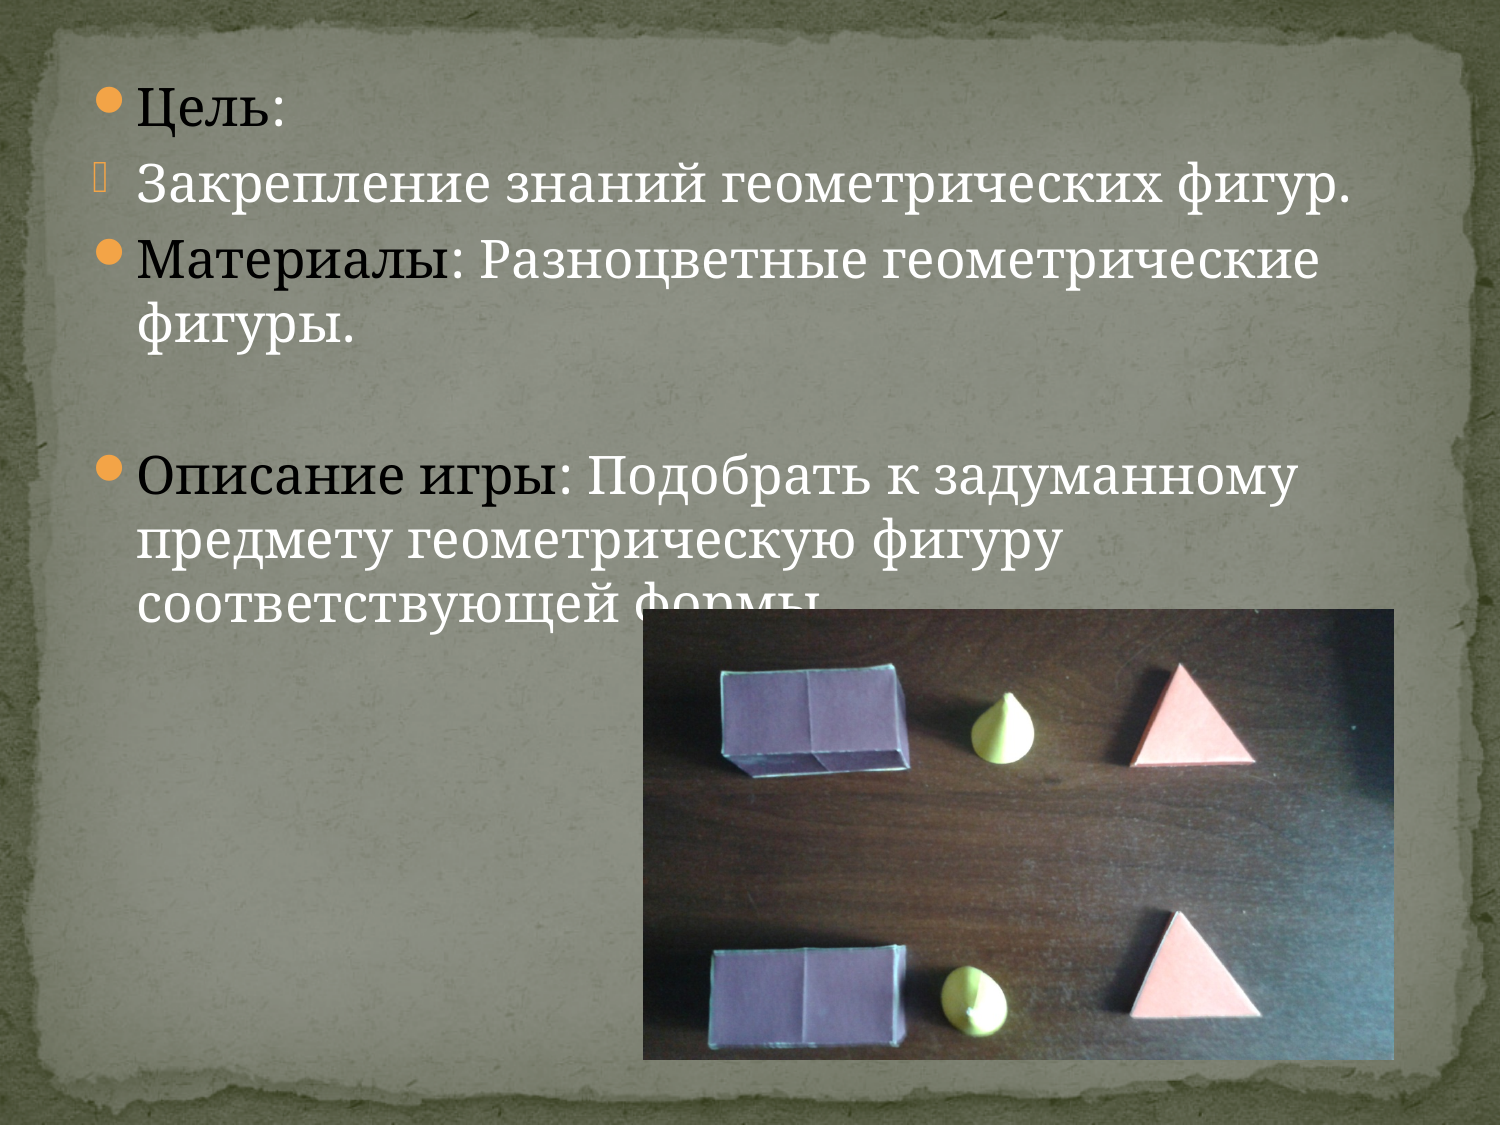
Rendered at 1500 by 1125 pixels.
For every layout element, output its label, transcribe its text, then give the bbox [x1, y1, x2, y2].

picture [643, 609, 1394, 1060]
list Цель: Закрепление знаний геометрических фигур. Материалы: Разноцветные геометрические фигуры. Описание игры: Подобрать к задуманному предмету геометрическую фигуру соответствующей формы. [77, 66, 1428, 705]
